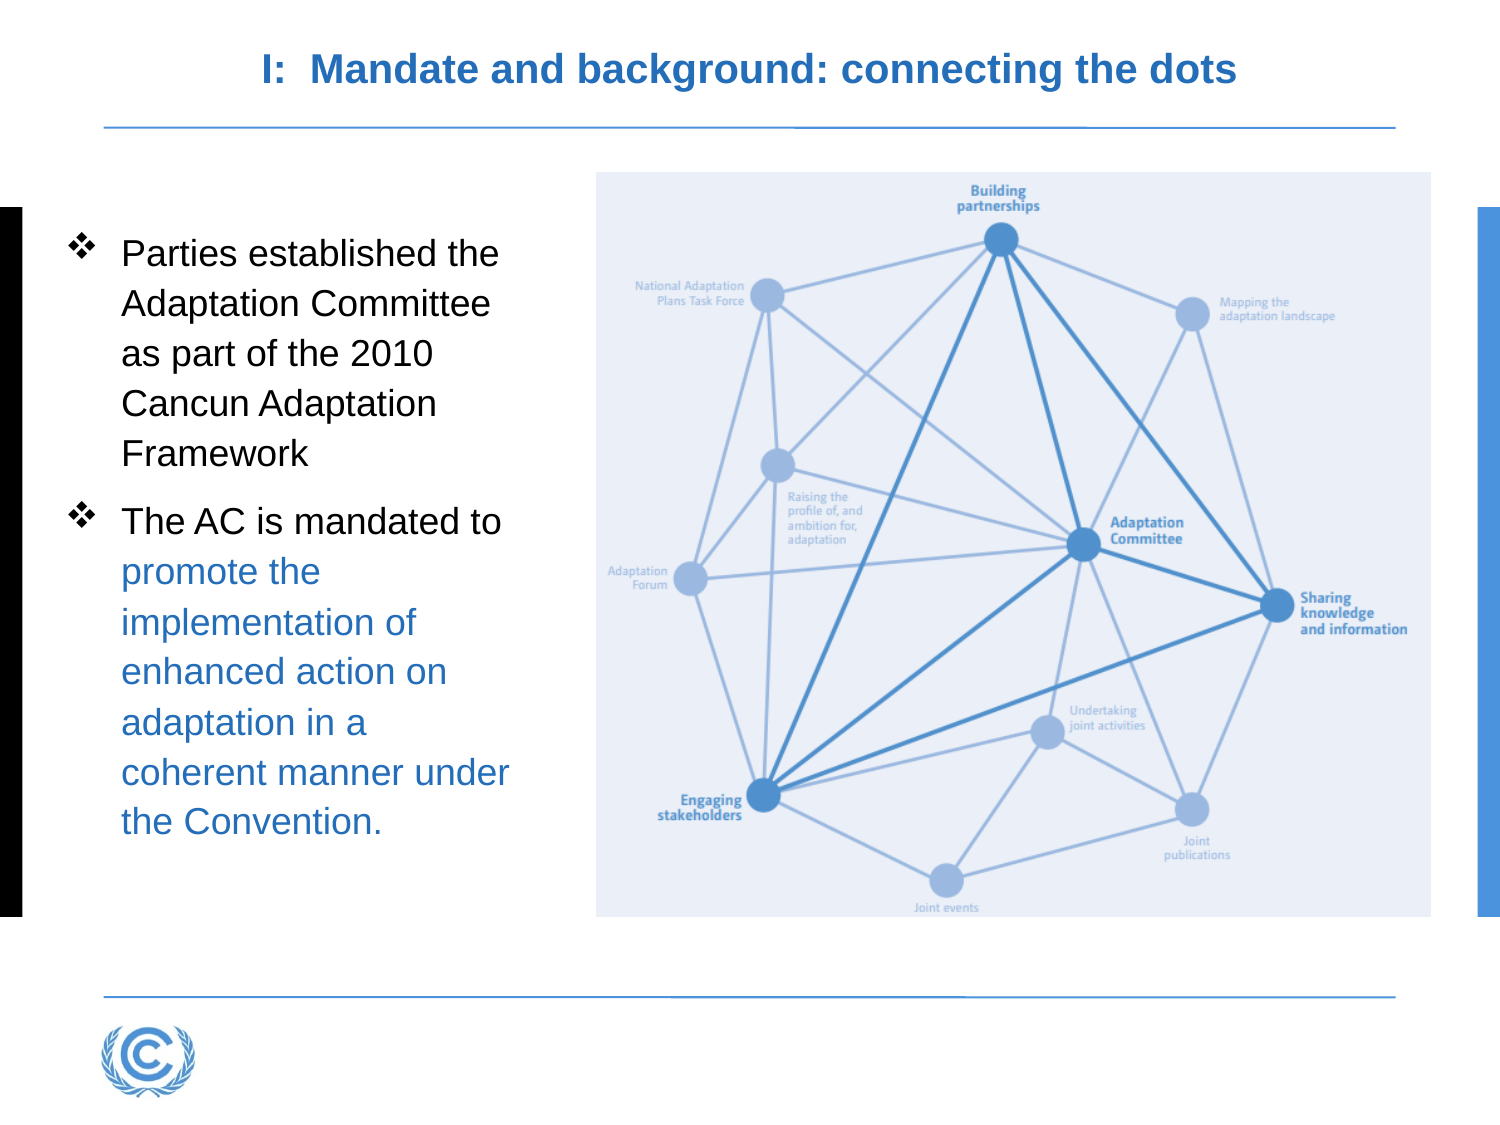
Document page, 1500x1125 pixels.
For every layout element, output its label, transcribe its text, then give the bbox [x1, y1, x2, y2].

title I: Mandate and background: connecting the dots [104, 50, 1396, 103]
text_box Parties established the Adaptation Committee as part of the 2010 Cancun Adaptation Framework The AC is mandated to promote the implementation of enhanced action on adaptation in a coherent manner under the Convention. [64, 149, 514, 917]
picture [596, 172, 1432, 918]
picture [101, 1001, 209, 1108]
